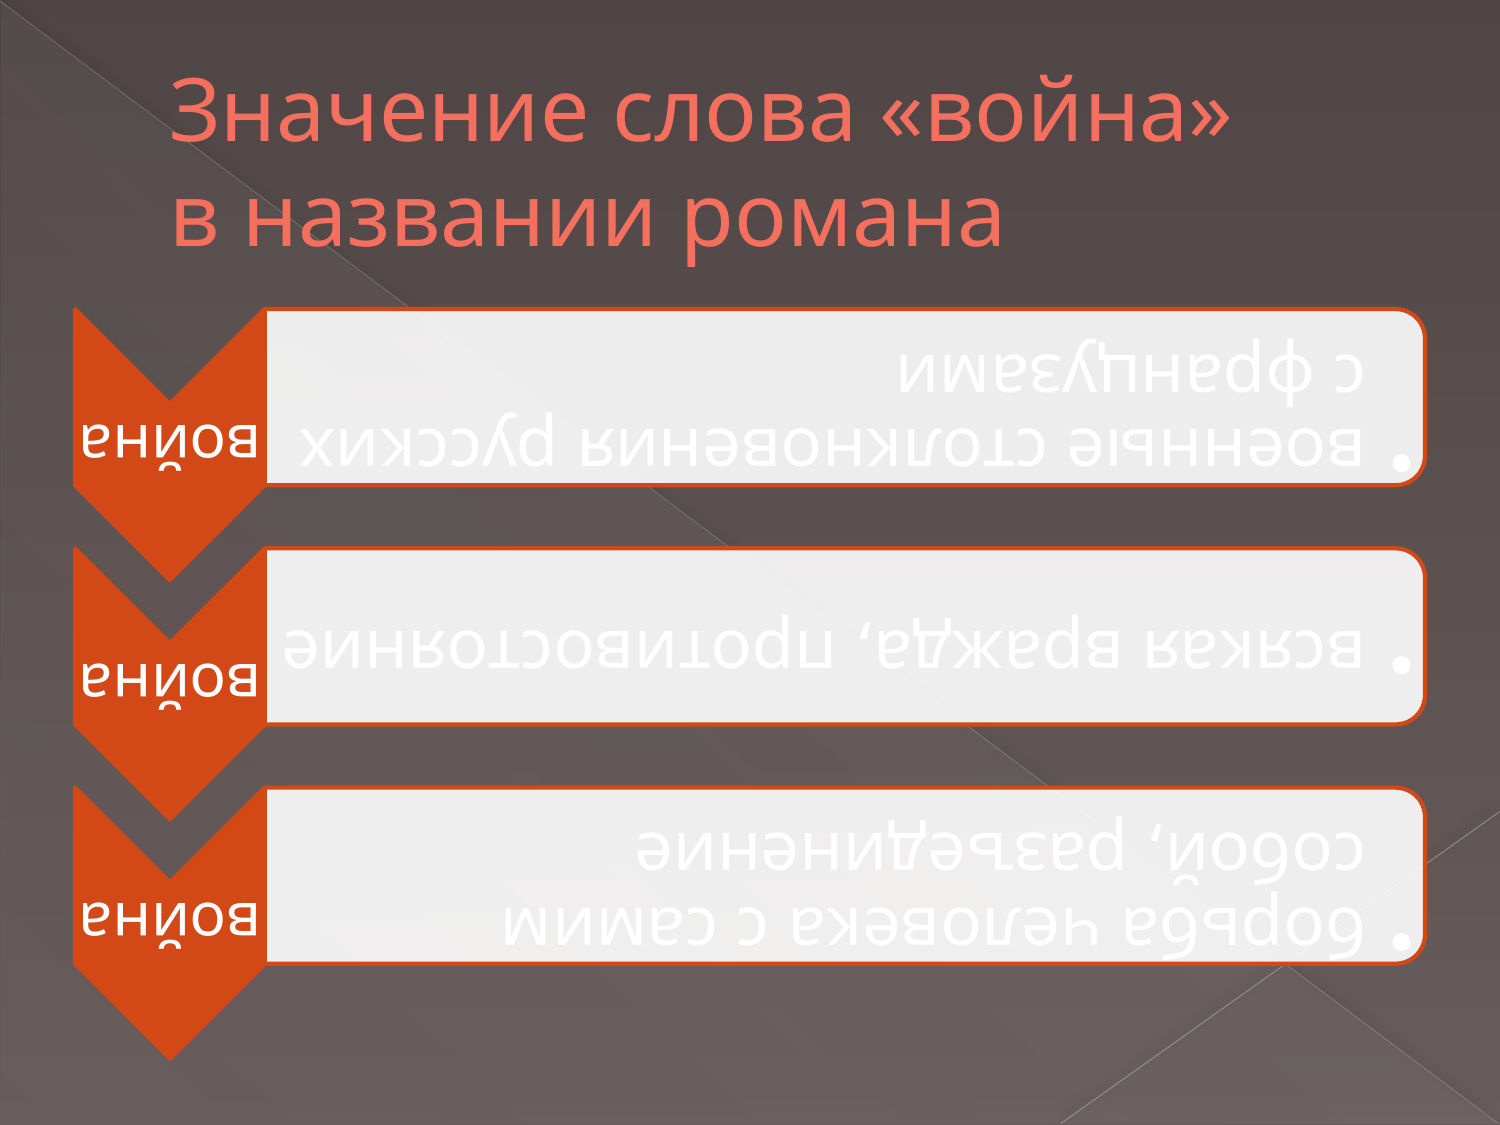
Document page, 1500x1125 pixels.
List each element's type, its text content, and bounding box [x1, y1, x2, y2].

title Значение слова «война» в названии романа [75, 43, 1425, 274]
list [74, 308, 1426, 1060]
